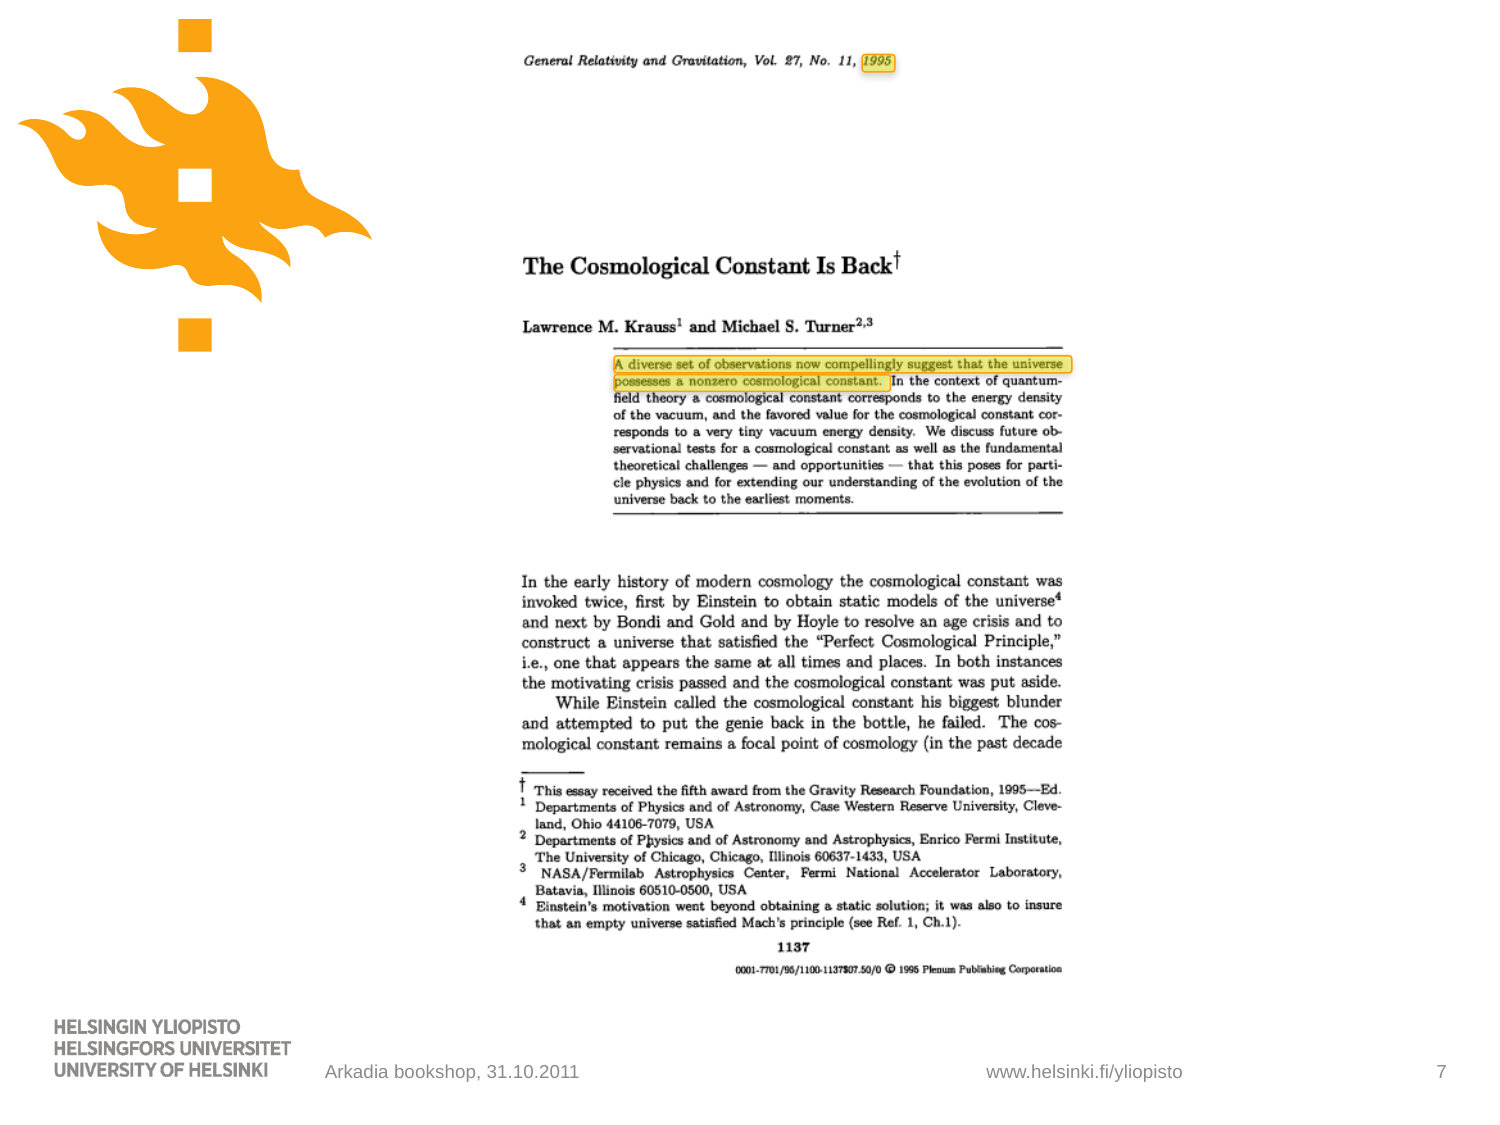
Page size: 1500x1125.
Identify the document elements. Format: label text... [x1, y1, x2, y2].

picture [472, 0, 1111, 1007]
footer Arkadia bookshop, 31.10.2011 [324, 1011, 750, 1083]
slide_number 7 [1376, 1011, 1447, 1083]
picture [53, 1017, 292, 1079]
